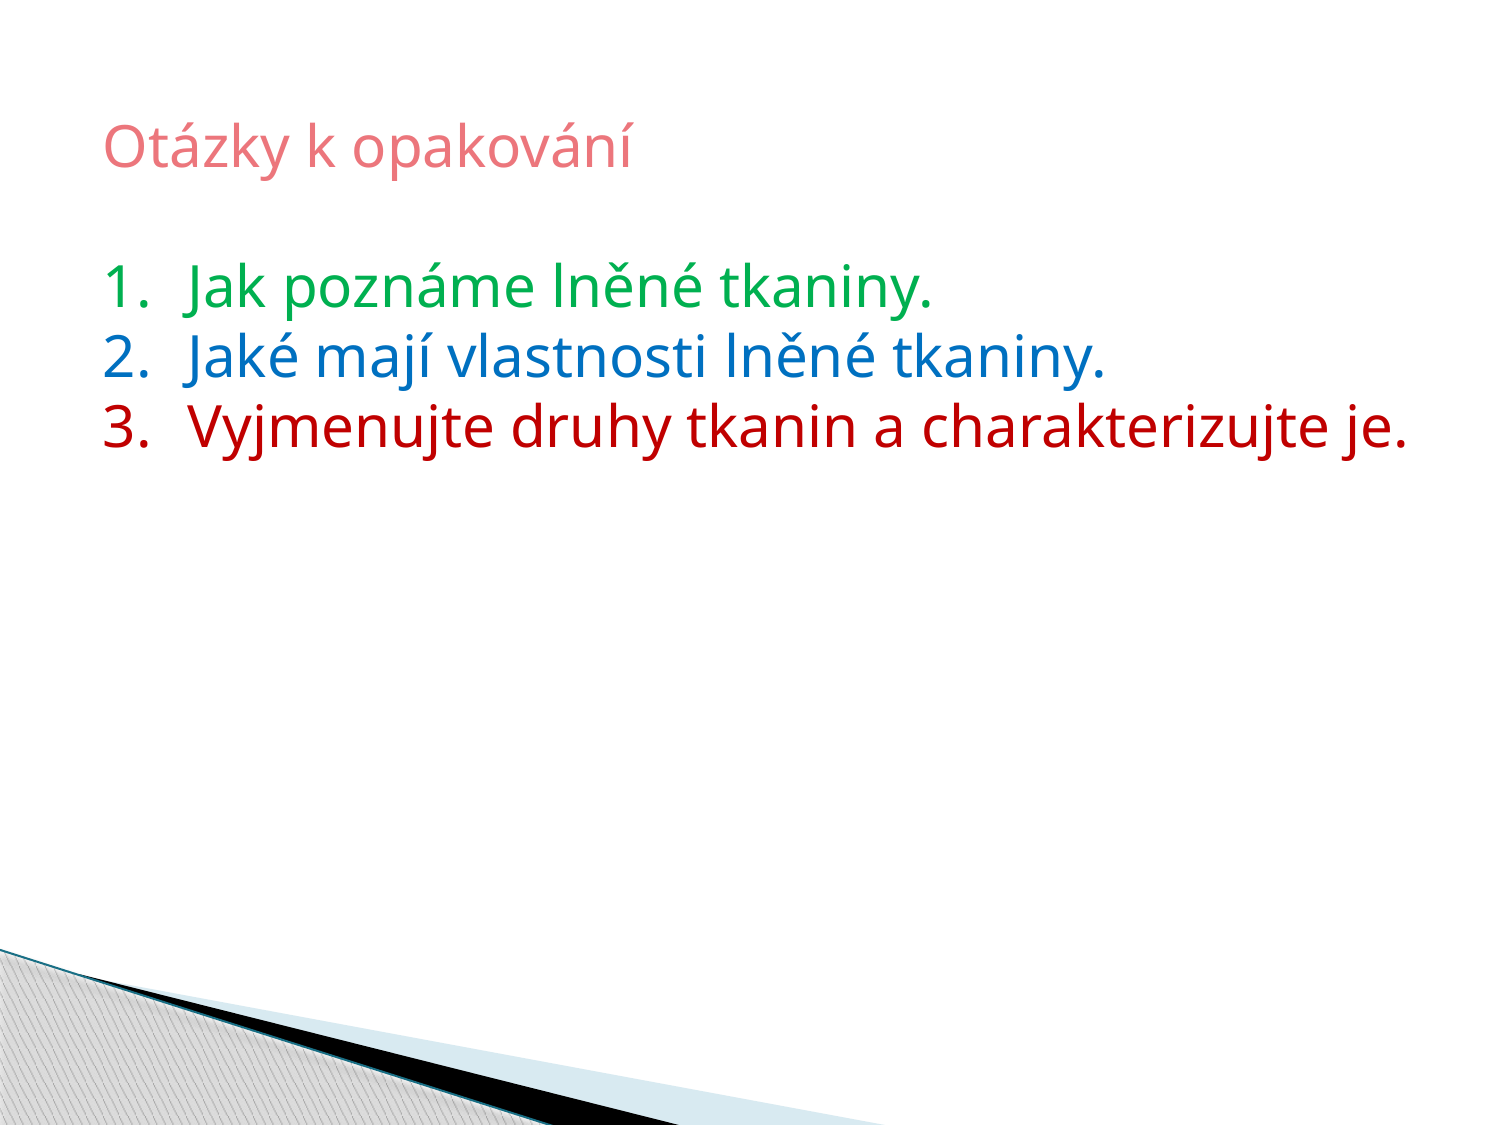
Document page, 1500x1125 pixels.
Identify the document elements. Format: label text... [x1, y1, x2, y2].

text_box Otázky k opakování Jak poznáme lněné tkaniny. Jaké mají vlastnosti lněné tkaniny. Vyjmenujte druhy tkanin a charakterizujte je. [88, 101, 1424, 467]
